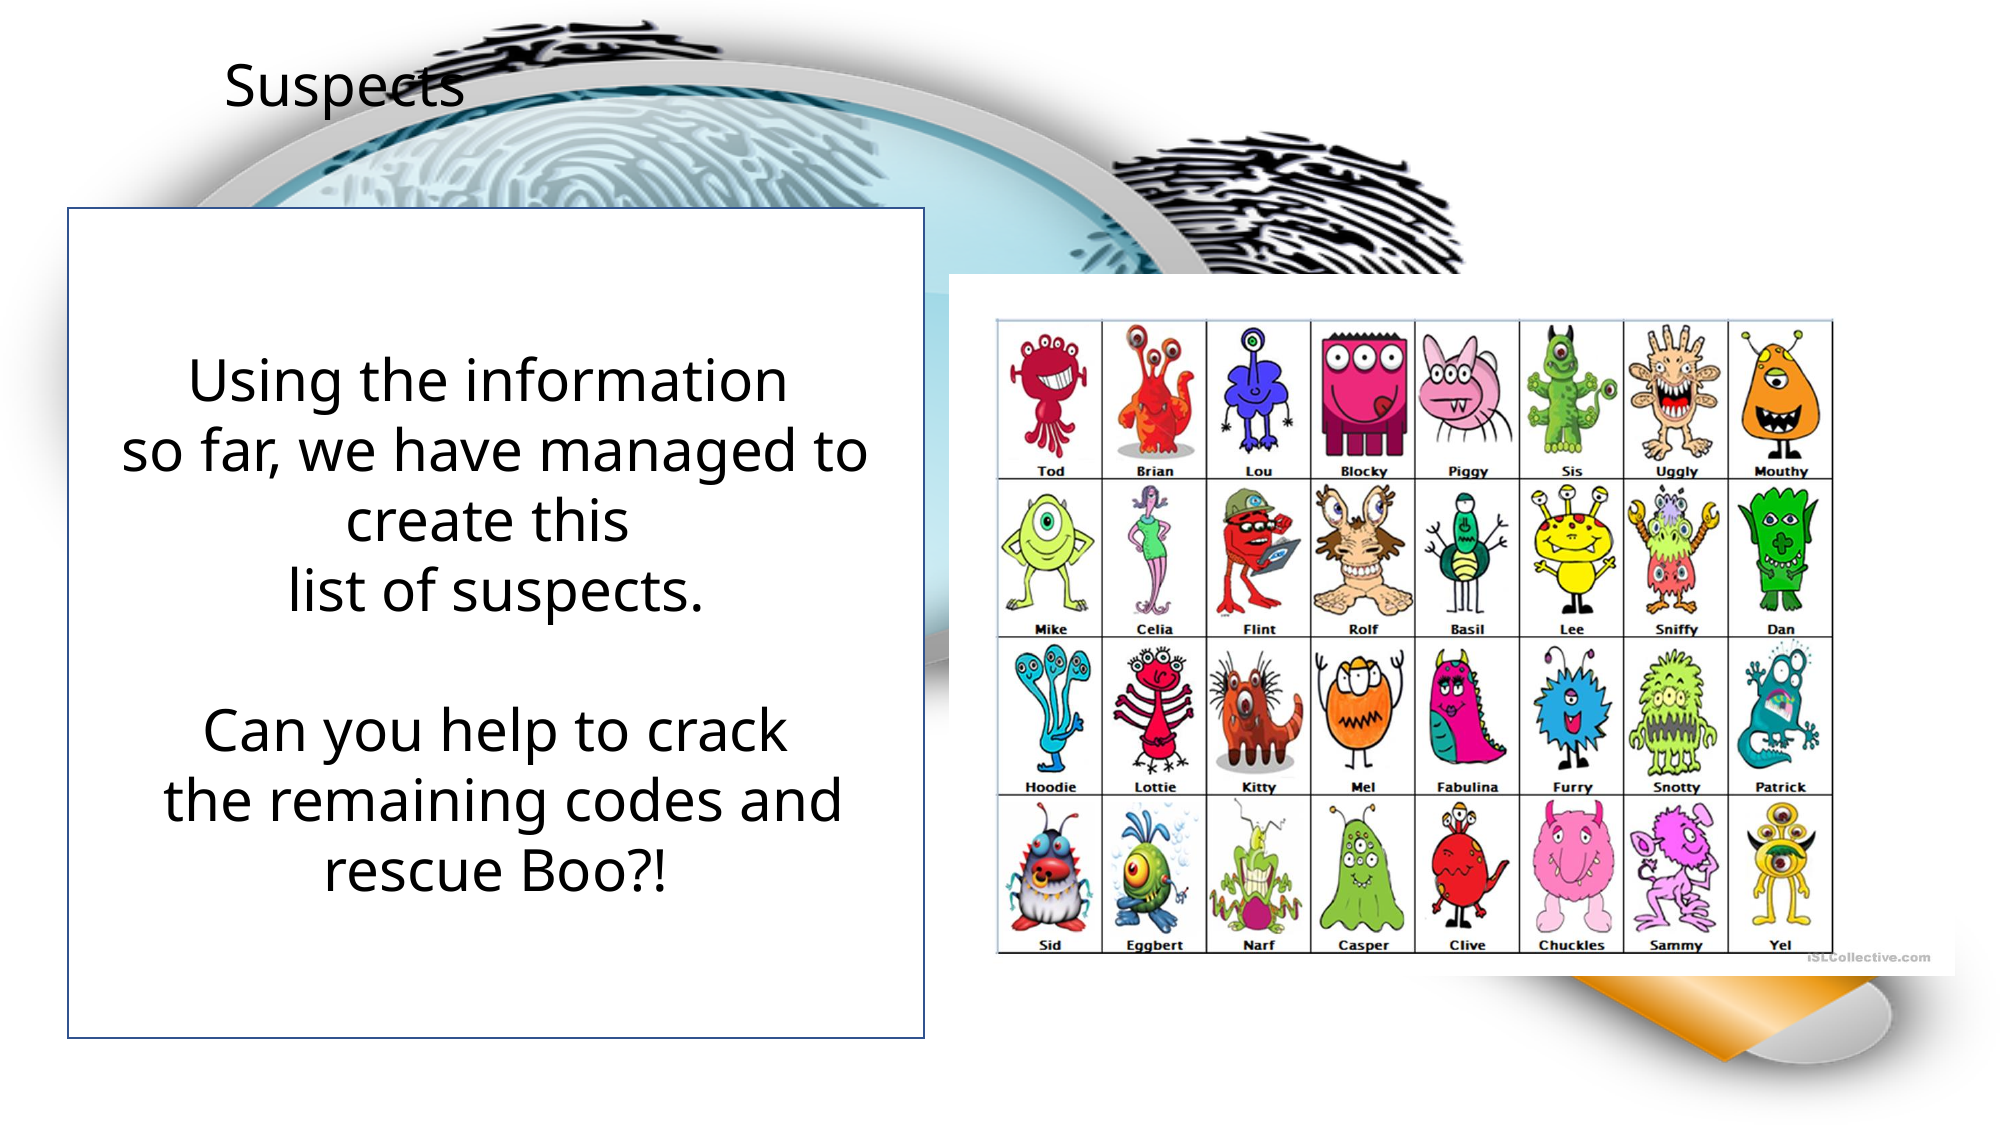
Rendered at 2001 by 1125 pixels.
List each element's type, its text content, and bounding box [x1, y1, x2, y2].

text_box Using the information so far, we have managed to create this list of suspects. Can you help to crack the remaining codes and rescue Boo?! [67, 207, 925, 1039]
text_box Suspects [40, 40, 650, 126]
picture [0, 0, 2001, 1125]
